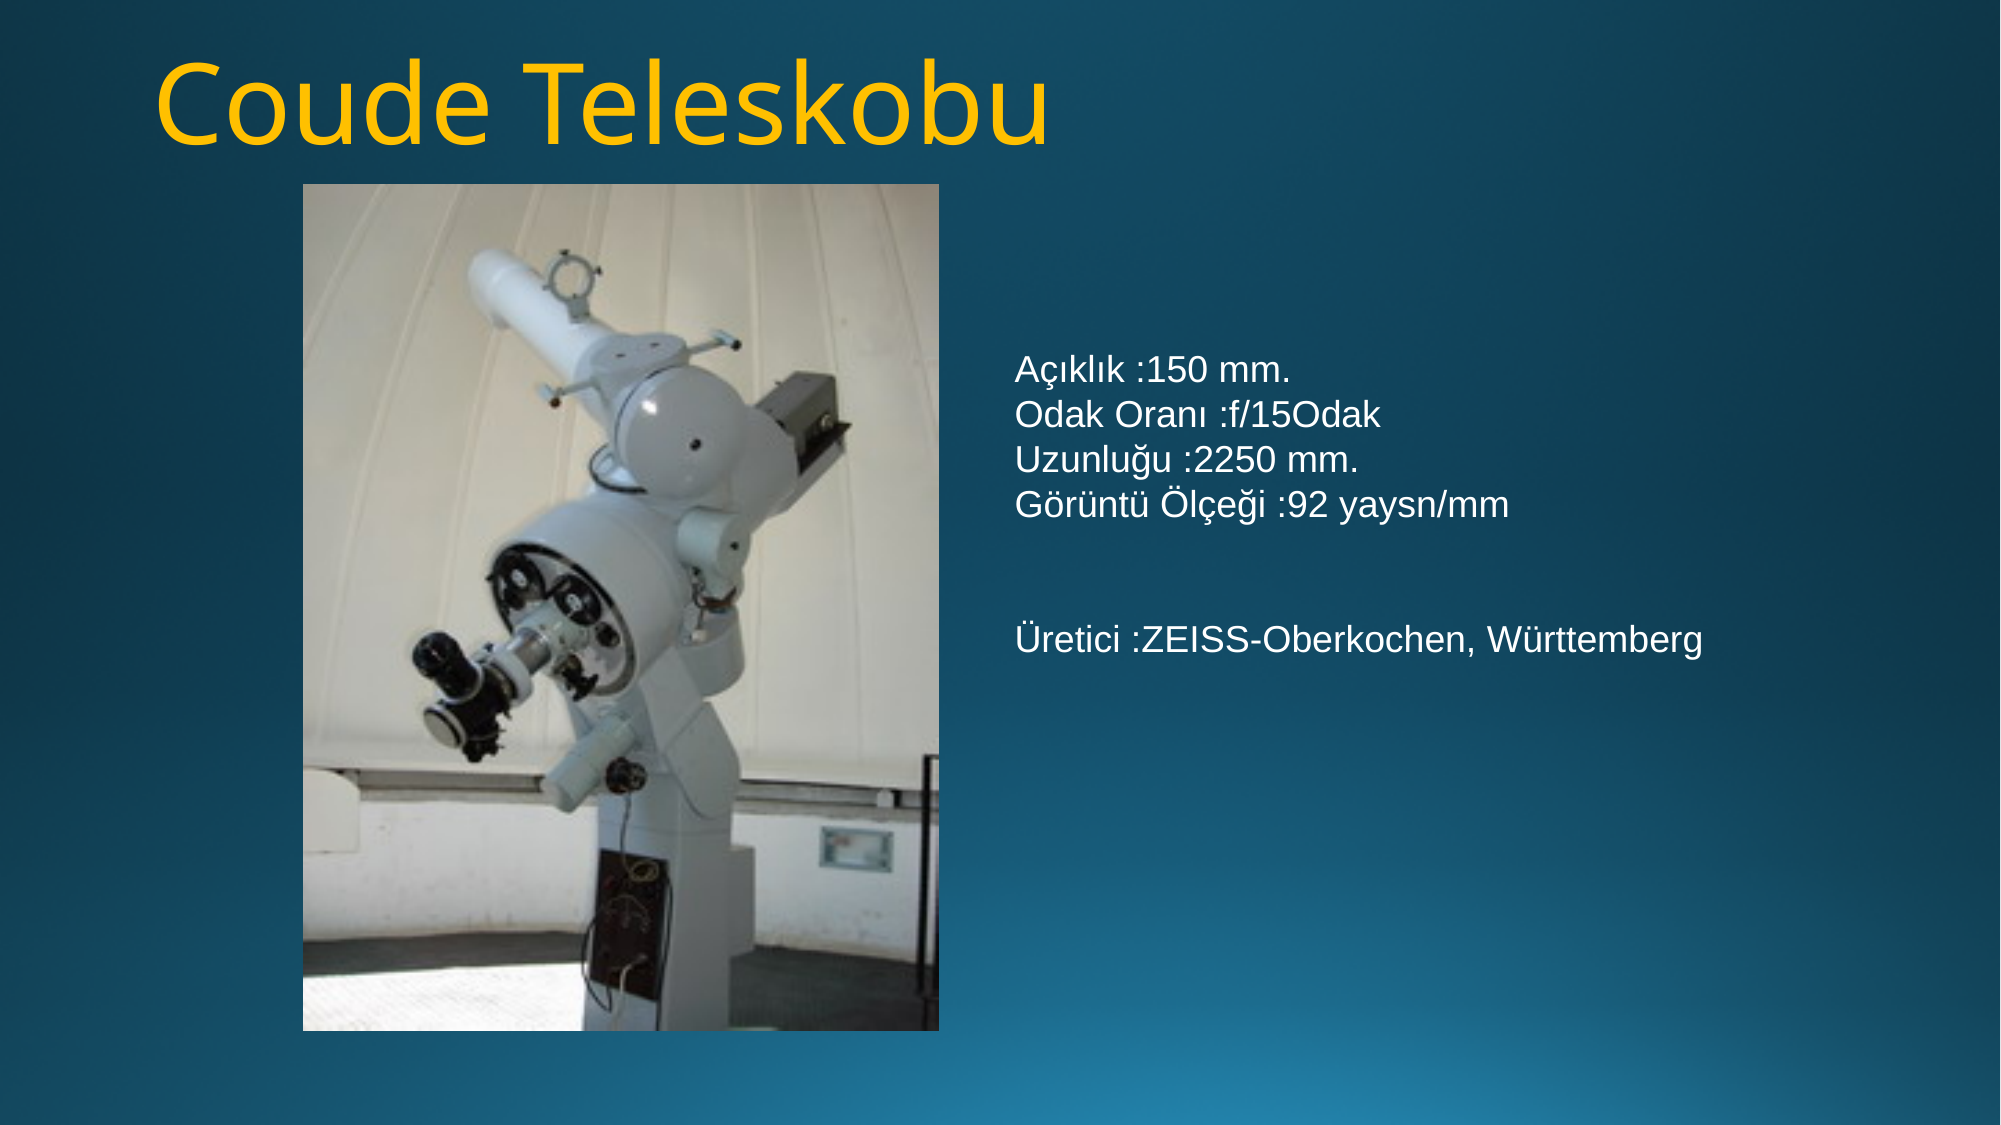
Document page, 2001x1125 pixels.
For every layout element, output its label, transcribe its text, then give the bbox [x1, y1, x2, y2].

title Coude Teleskobu [137, 0, 1863, 218]
picture [0, 0, 2001, 1125]
text_box Açıklık :150 mm. Odak Oranı :f/15Odak Uzunluğu :2250 mm. Görüntü Ölçeği :92 yaysn/mm Üretici :ZEISS-Oberkochen, Württemberg [999, 337, 1750, 668]
